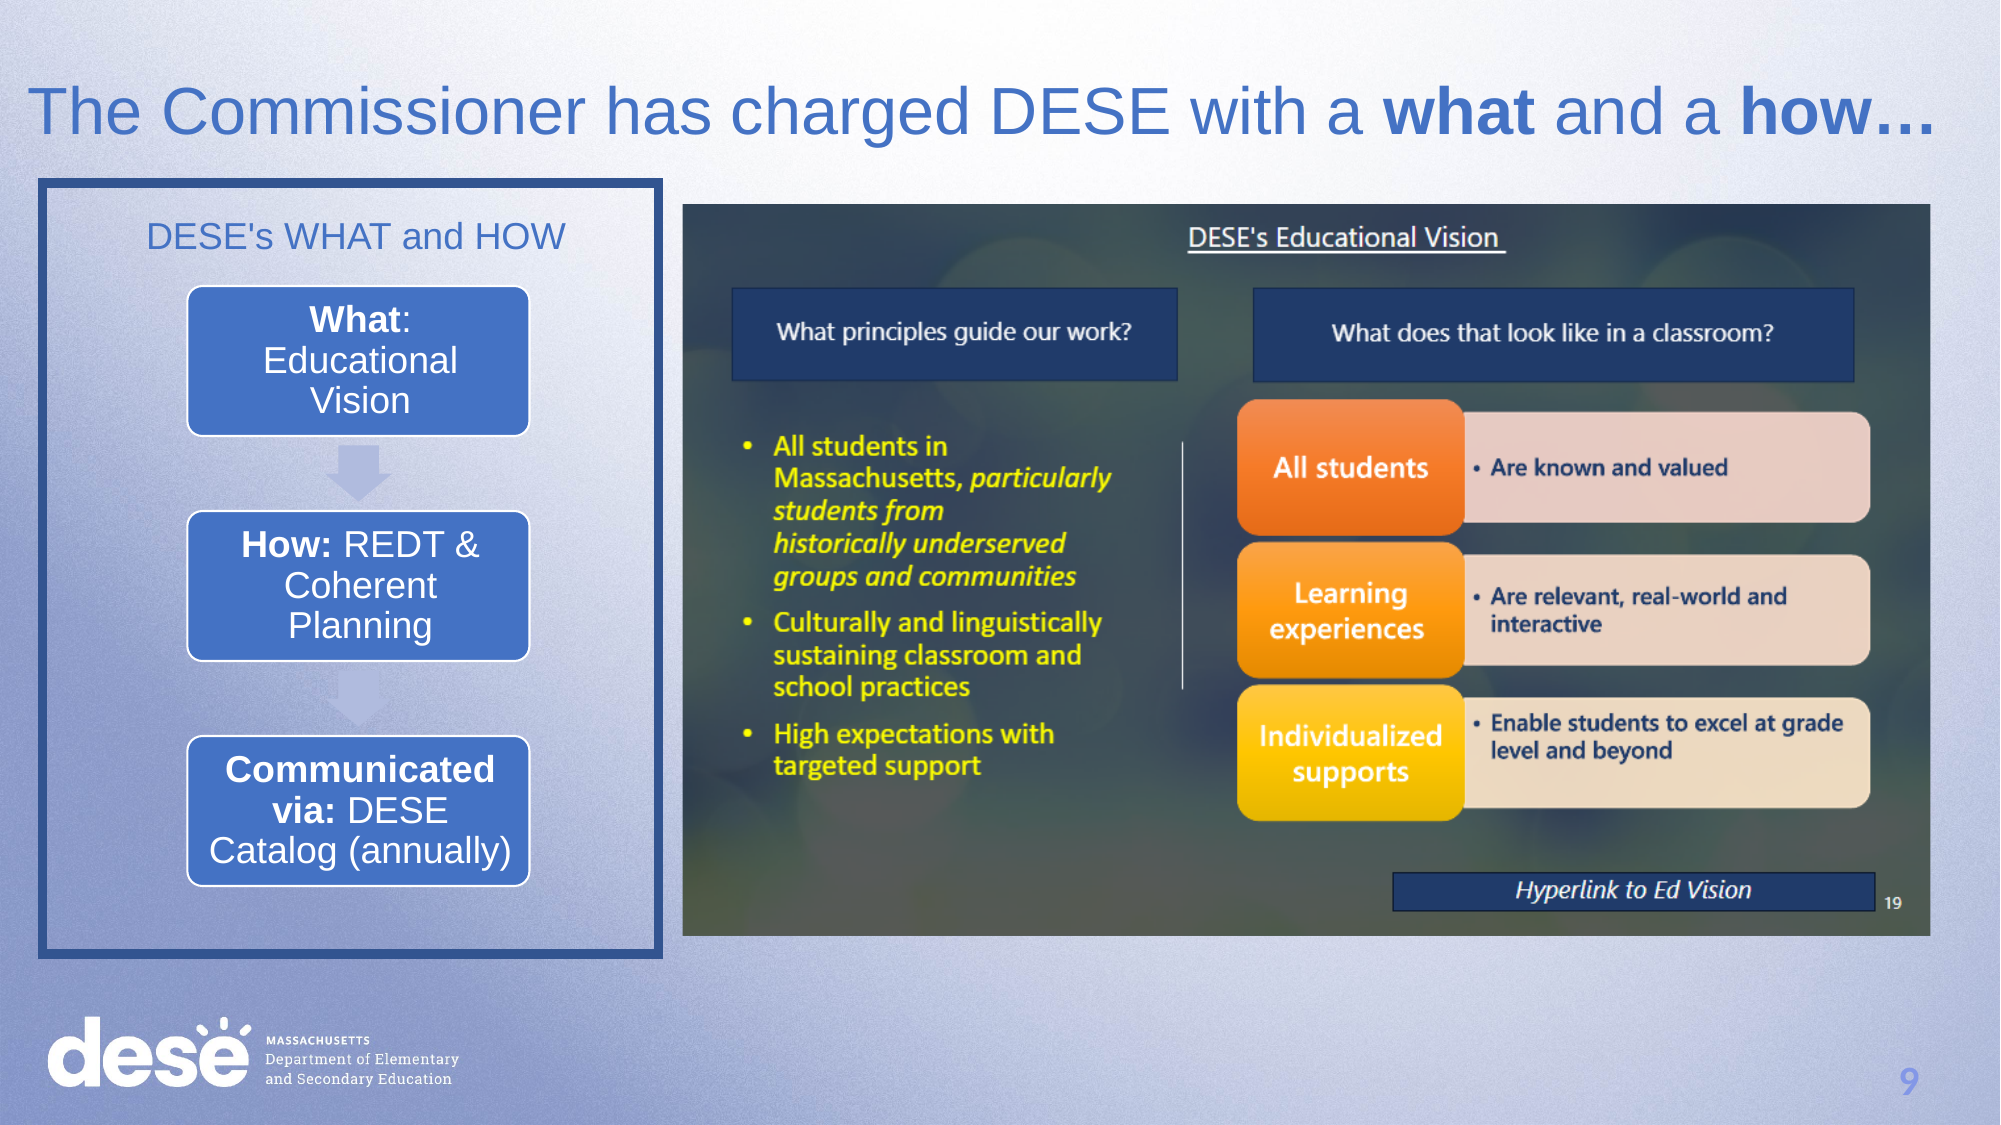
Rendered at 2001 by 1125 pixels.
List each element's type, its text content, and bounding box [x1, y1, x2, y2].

title The Commissioner has charged DESE with a what and a how… [12, 90, 2000, 135]
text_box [0, 182, 1931, 955]
picture [0, 0, 2000, 1125]
